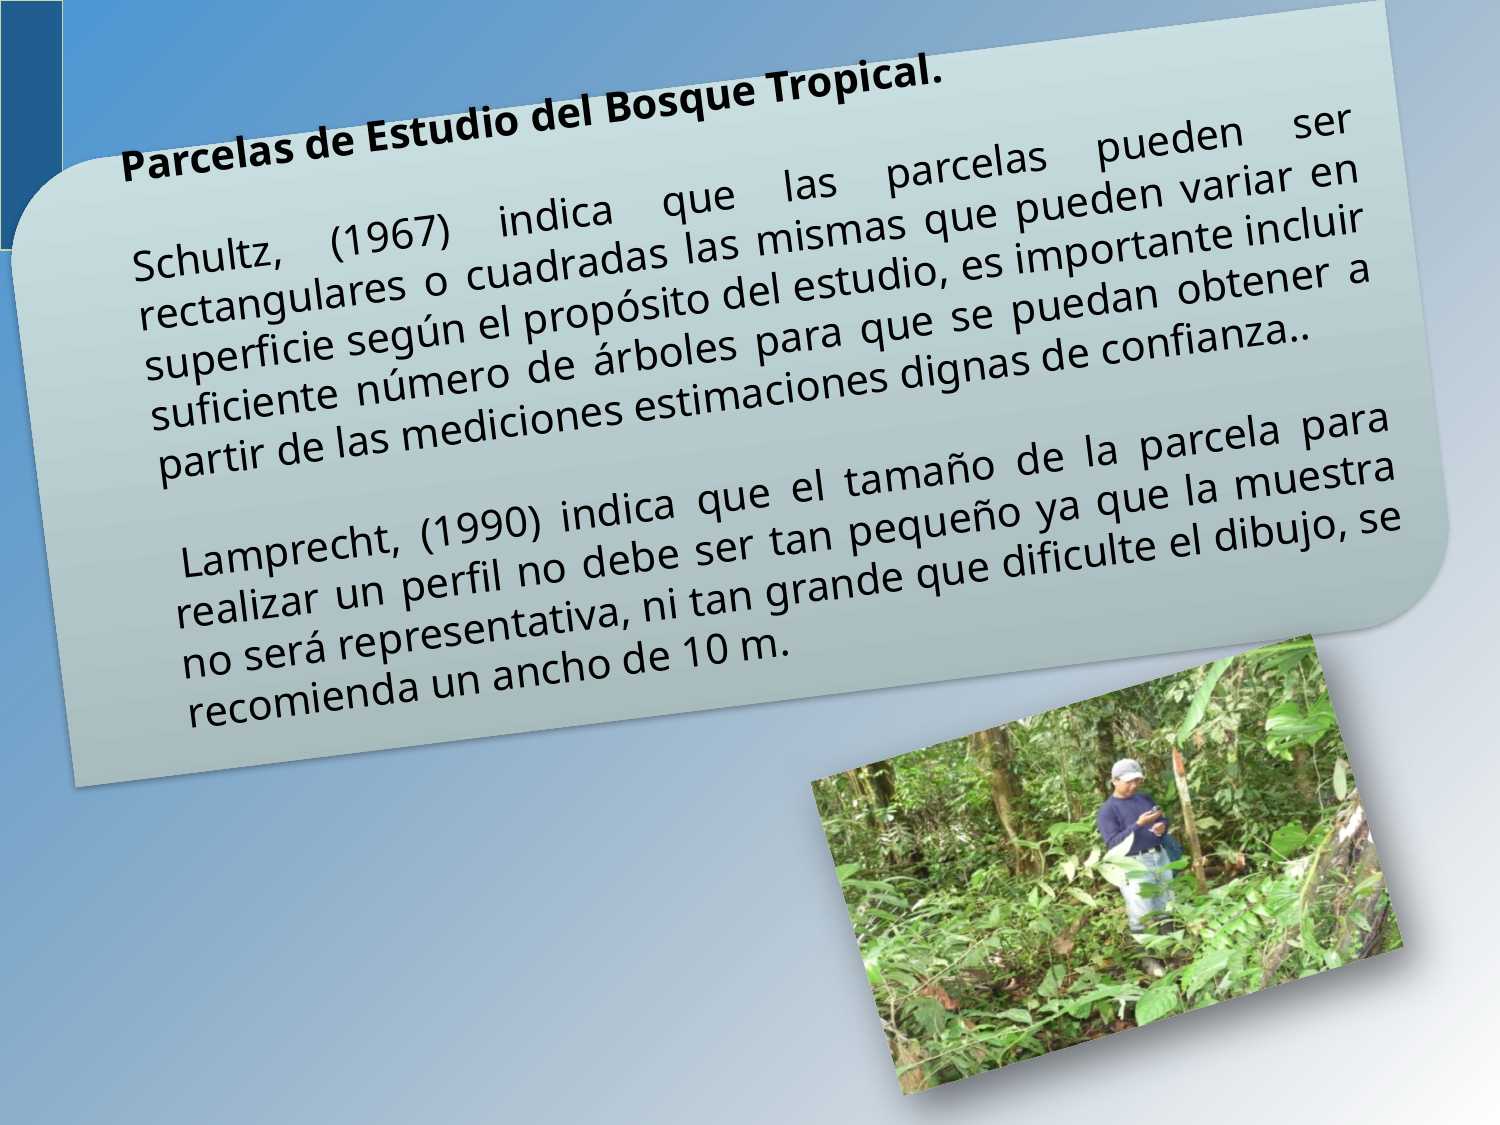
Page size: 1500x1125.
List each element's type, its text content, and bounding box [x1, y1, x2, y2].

text_box Parcelas de Estudio del Bosque Tropical. Schultz, (1967) indica que las parcelas pueden ser rectangulares o cuadradas las mismas que pueden variar en superficie según el propósito del estudio, es importante incluir suficiente número de árboles para que se puedan obtener a partir de las mediciones estimaciones dignas de confianza.. Lamprecht, (1990) indica que el tamaño de la parcela para realizar un perfil no debe ser tan pequeño ya que la muestra no será representativa, ni tan grande que dificulte el dibujo, se recomienda un ancho de 10 m. [11, 0, 1449, 788]
picture [811, 634, 1404, 1095]
